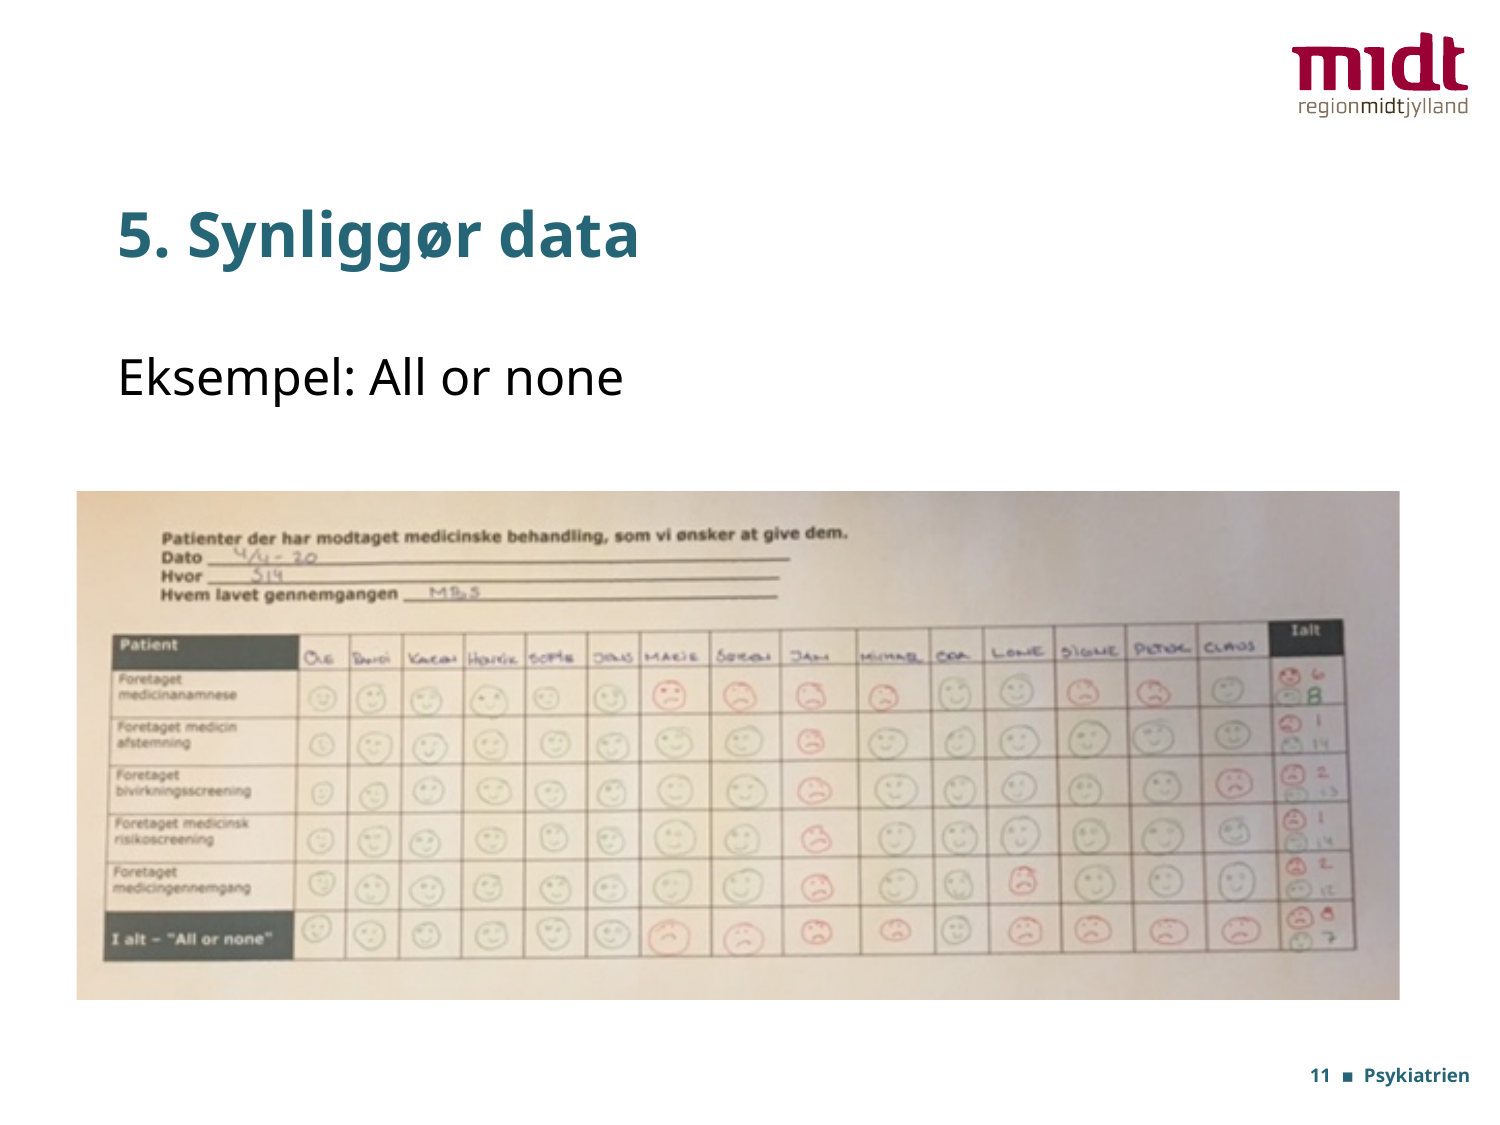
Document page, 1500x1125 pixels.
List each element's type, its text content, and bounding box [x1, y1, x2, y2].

list Eksempel: All or none [117, 326, 1382, 490]
footer 11 ▪ Psykiatrien [1089, 1038, 1471, 1090]
picture [76, 491, 1400, 1000]
title 5. Synliggør data [117, 194, 1382, 326]
